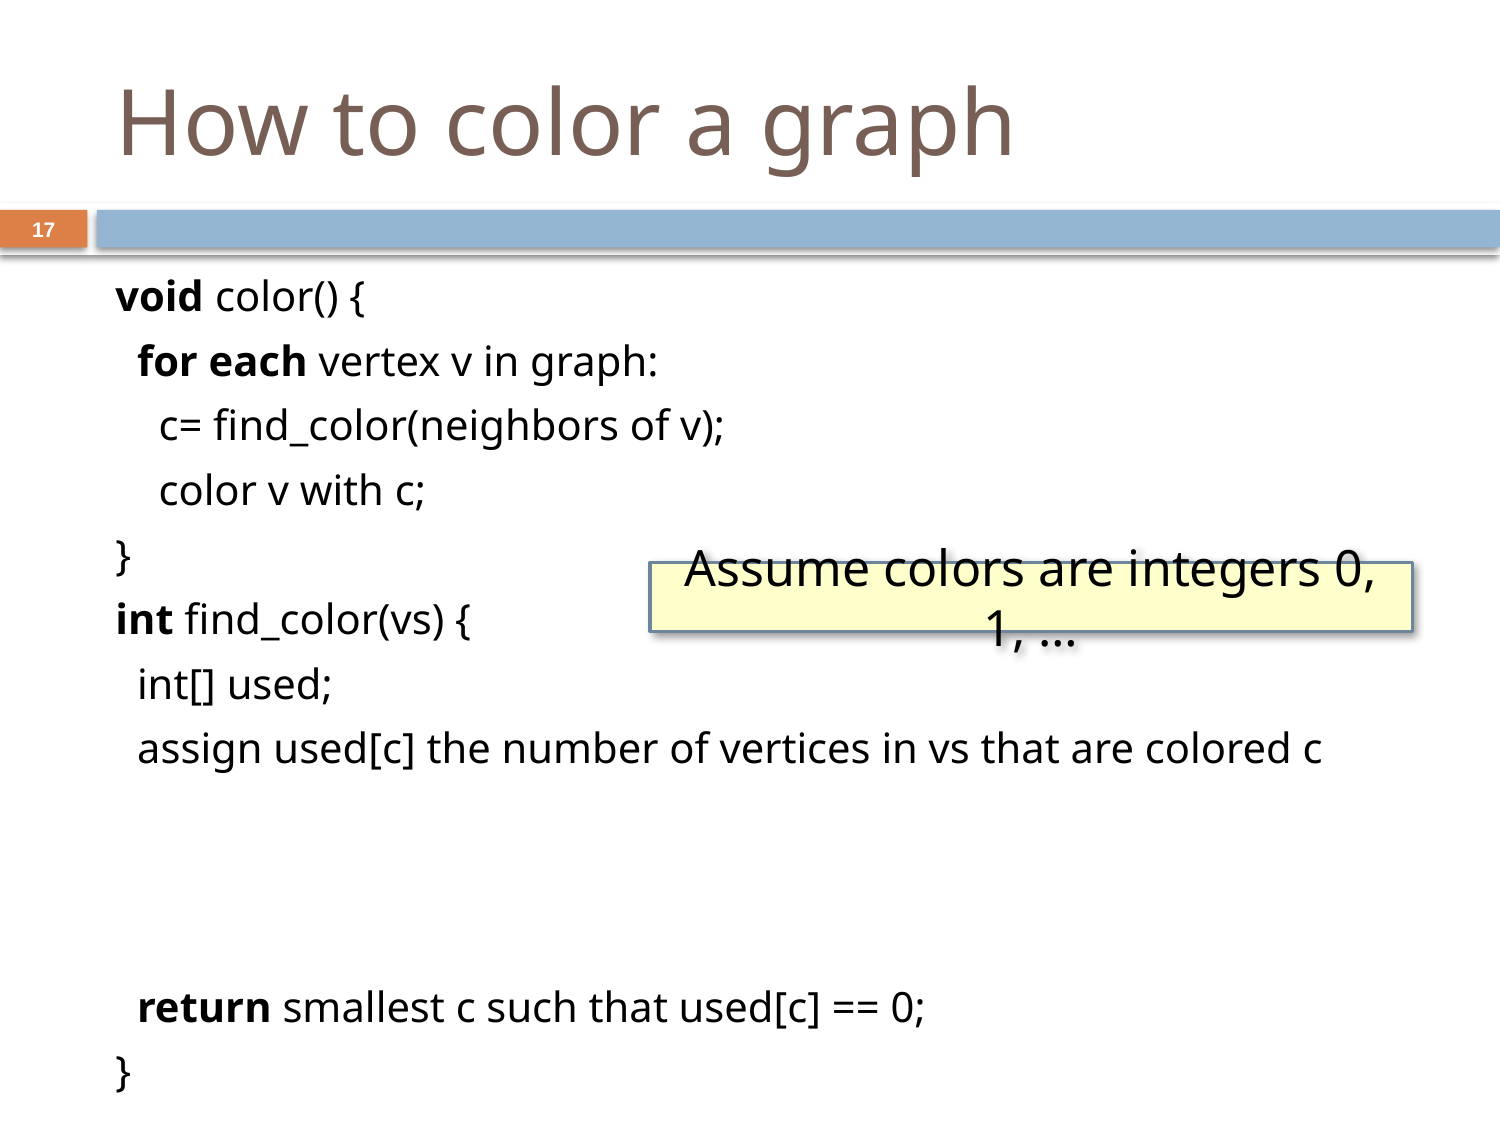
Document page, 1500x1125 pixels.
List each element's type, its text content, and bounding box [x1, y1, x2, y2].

text_box Assume colors are integers 0, 1, … [648, 561, 1414, 633]
list void color() { for each vertex v in graph: c= find_color(neighbors of v); color v with c; } int find_color(vs) { int[] used; assign used[c] the number of vertices in vs that are colored c return smallest c such that used[c] == 0; } [100, 262, 1438, 1000]
slide_number 17 [0, 208, 88, 249]
title How to color a graph [100, 37, 1438, 200]
